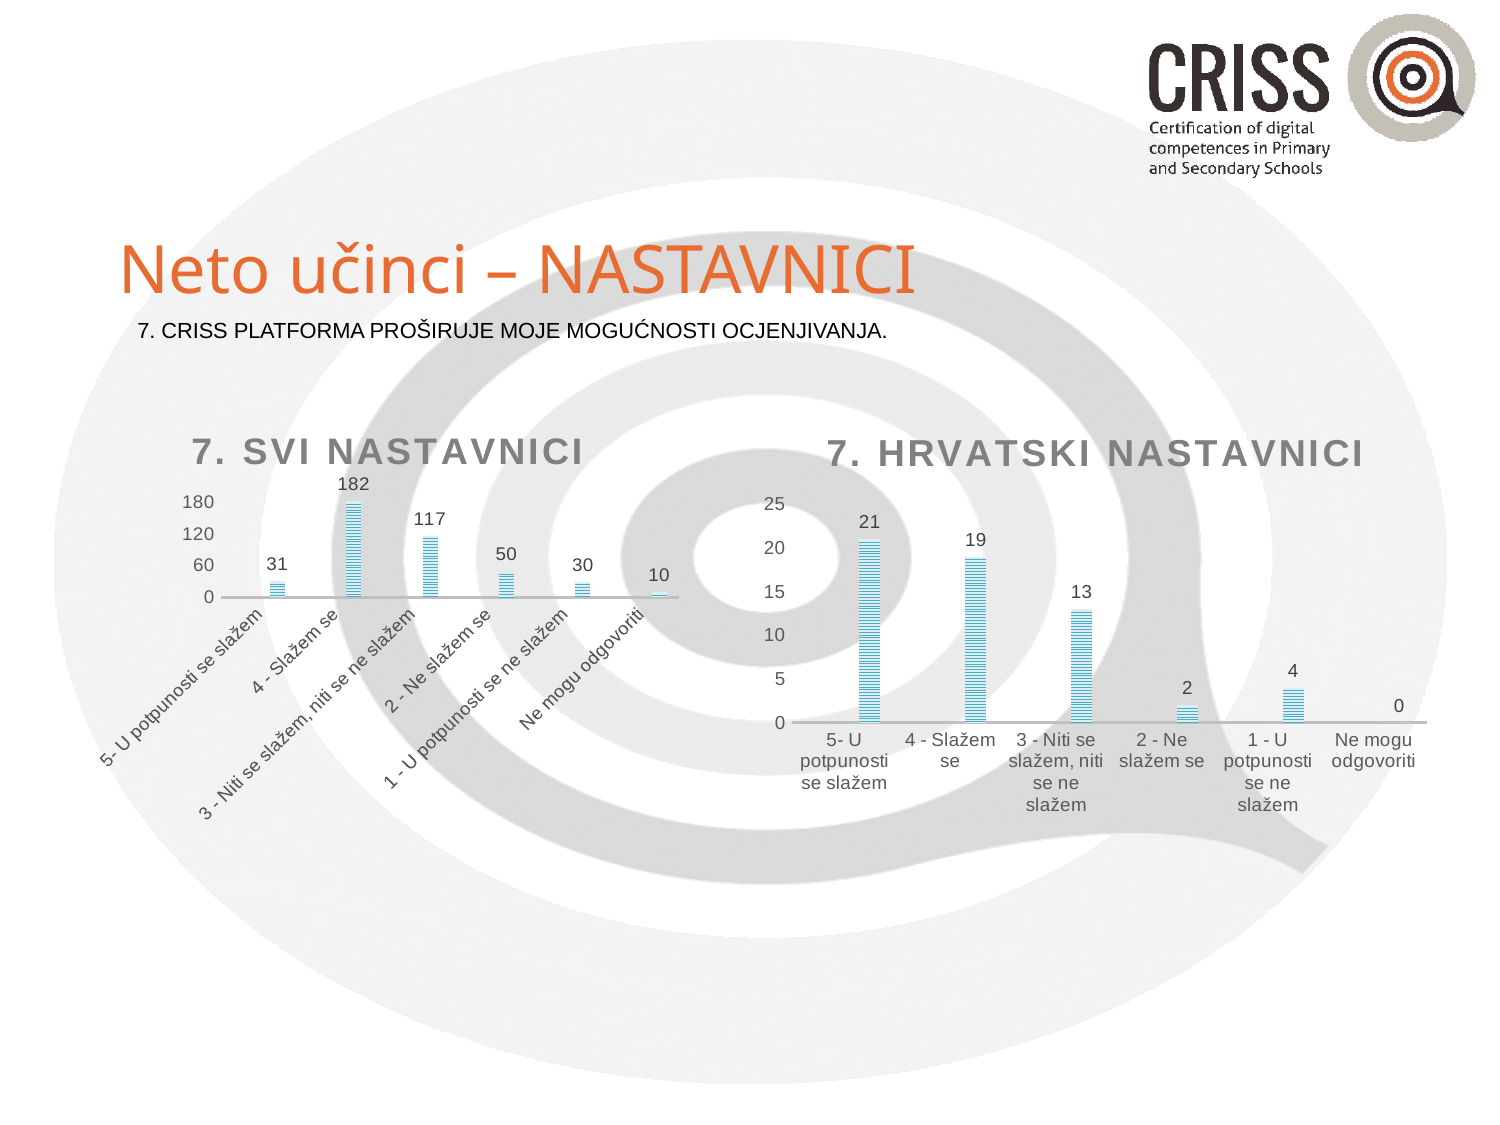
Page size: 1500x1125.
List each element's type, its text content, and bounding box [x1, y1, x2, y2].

chart [749, 403, 1441, 825]
text_box 7. CRISS PLATFORMA PROŠIRUJE MOJE MOGUĆNOSTI OCJENJIVANJA. [122, 308, 1212, 350]
title Neto učinci – NASTAVNICI [103, 185, 1397, 349]
chart [83, 403, 692, 825]
picture [1124, 0, 1500, 188]
